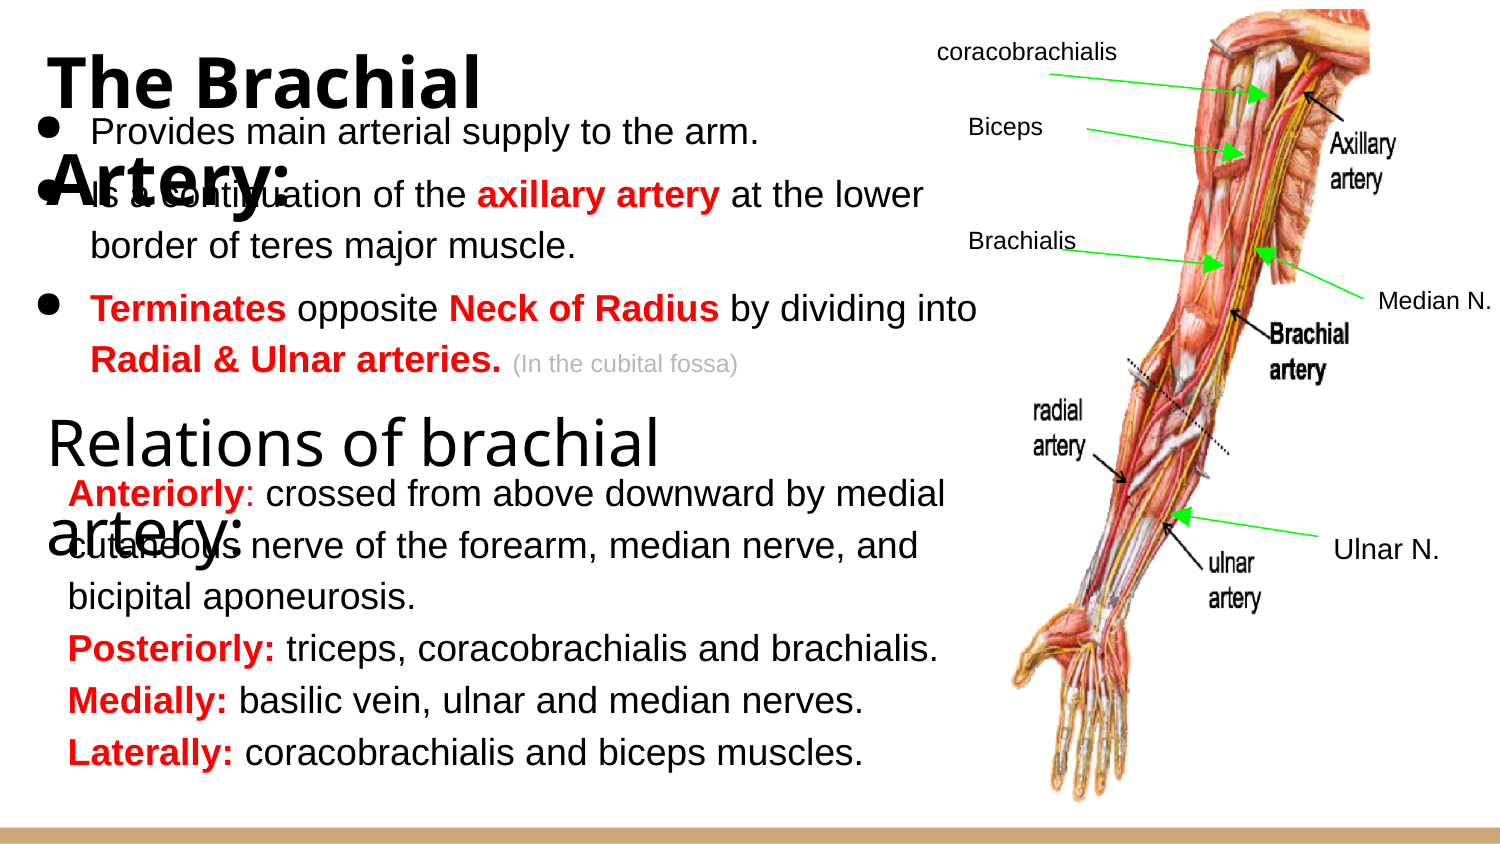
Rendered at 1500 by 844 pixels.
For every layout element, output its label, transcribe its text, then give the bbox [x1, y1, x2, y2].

text_box Ulnar N. [1421, 509, 1465, 564]
text_box Relations of brachial artery: [31, 375, 747, 485]
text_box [1169, 513, 1319, 537]
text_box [1061, 249, 1225, 266]
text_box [1049, 73, 1270, 96]
text_box Anteriorly: crossed from above downward by medial cutaneous nerve of the forearm, median nerve, and bicipital aponeurosis. Posteriorly: triceps, coracobrachialis and brachialis. Medially: basilic vein, ulnar and median nerves. Laterally: coracobrachialis and biceps muscles. [52, 447, 1001, 815]
text_box The Brachial Artery: [31, 9, 526, 85]
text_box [1086, 128, 1245, 155]
text_box Median N. [1421, 265, 1500, 332]
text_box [1253, 247, 1364, 299]
text_box Provides main arterial supply to the arm. Is a continuation of the axillary artery at the lower border of teres major muscle. Terminates opposite Neck of Radius by dividing into Radial & Ulnar arteries. (In the cubital fossa) [0, 85, 996, 420]
text_box Brachialis [953, 195, 996, 250]
text_box coracobrachialis [921, 20, 996, 74]
text_box Biceps [953, 95, 996, 162]
picture [1001, 1, 1416, 807]
